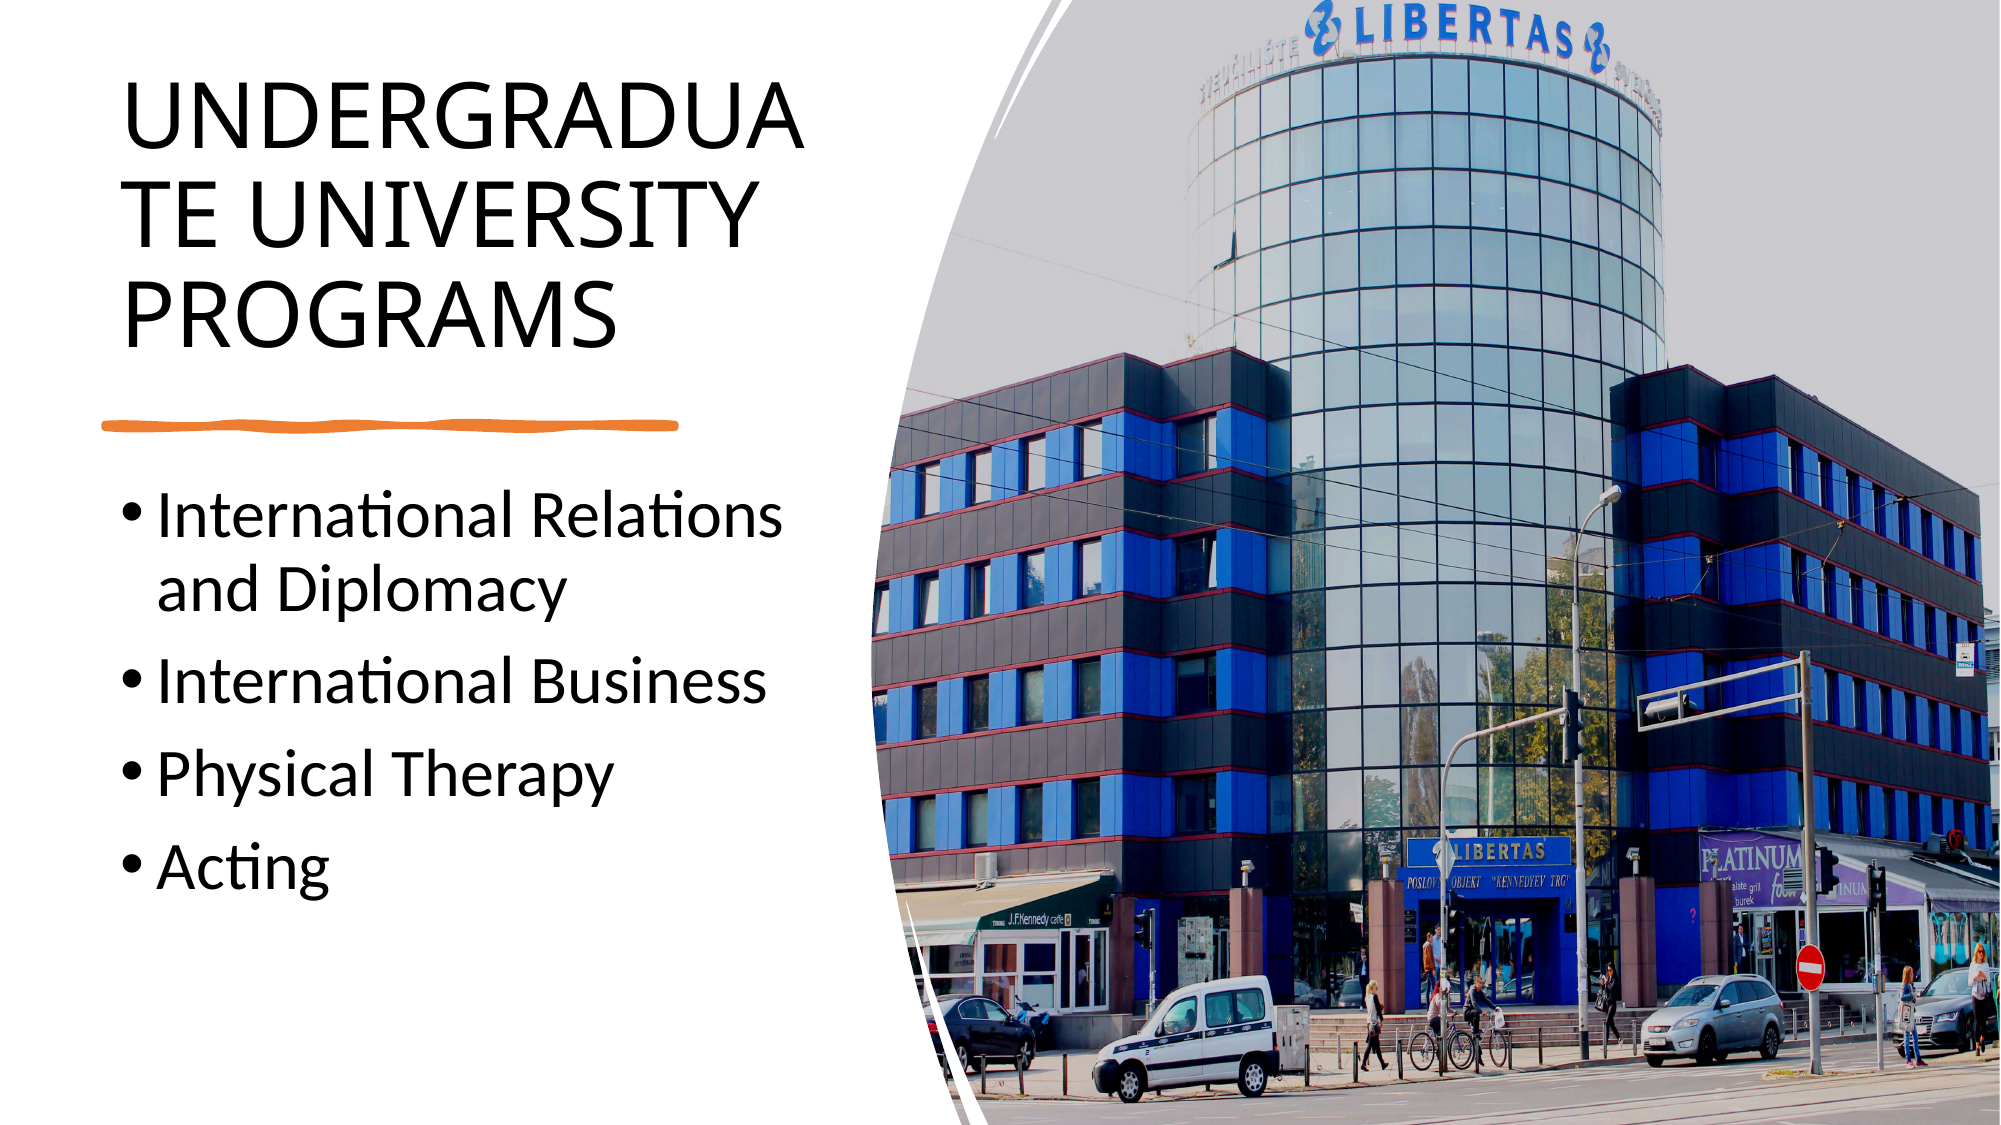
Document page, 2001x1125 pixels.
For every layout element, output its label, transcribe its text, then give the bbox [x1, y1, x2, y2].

text_box [0, 0, 871, 1125]
text_box [103, 421, 676, 431]
title UNDERGRADUATE UNIVERSITY PROGRAMS [105, 53, 822, 375]
list International Relations and Diplomacy International Business Physical Therapy Acting [105, 471, 802, 1016]
picture [871, 0, 2000, 1125]
